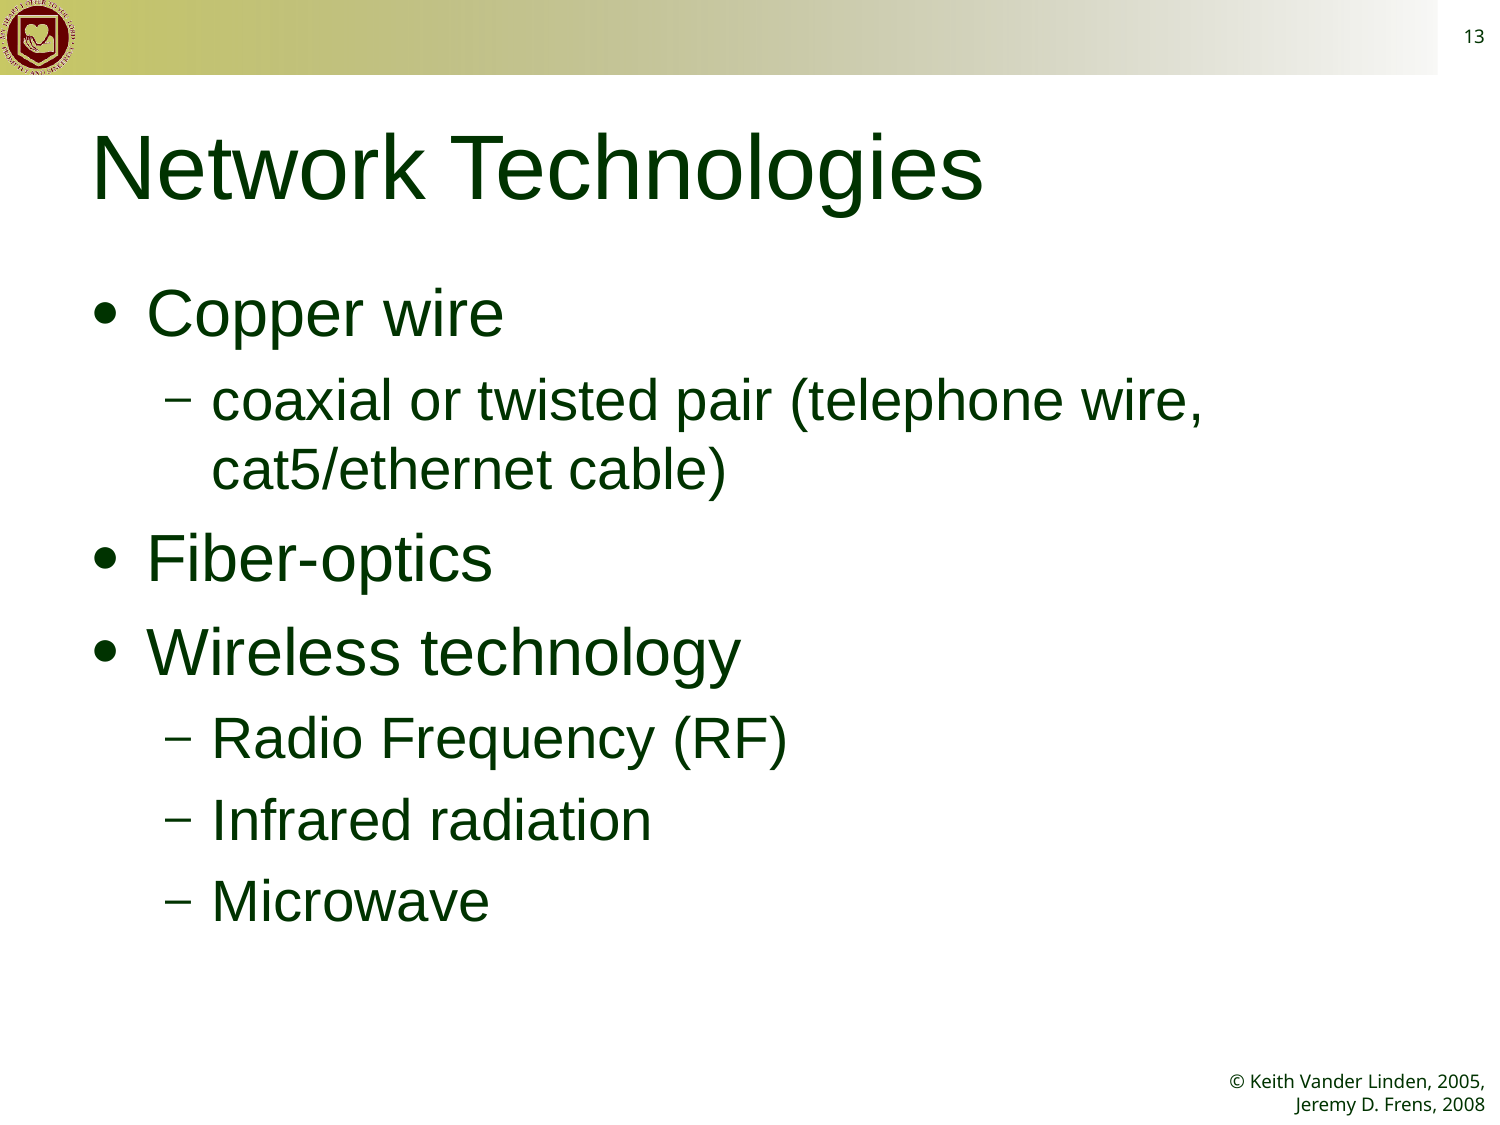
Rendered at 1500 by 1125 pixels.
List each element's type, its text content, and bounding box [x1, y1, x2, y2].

slide_number 13 [1437, 0, 1500, 76]
picture [0, 0, 75, 75]
title Network Technologies [74, 74, 1426, 251]
list Copper wire coaxial or twisted pair (telephone wire, cat5/ethernet cable) Fiber-optics Wireless technology Radio Frequency (RF) Infrared radiation Microwave [74, 262, 1426, 1038]
